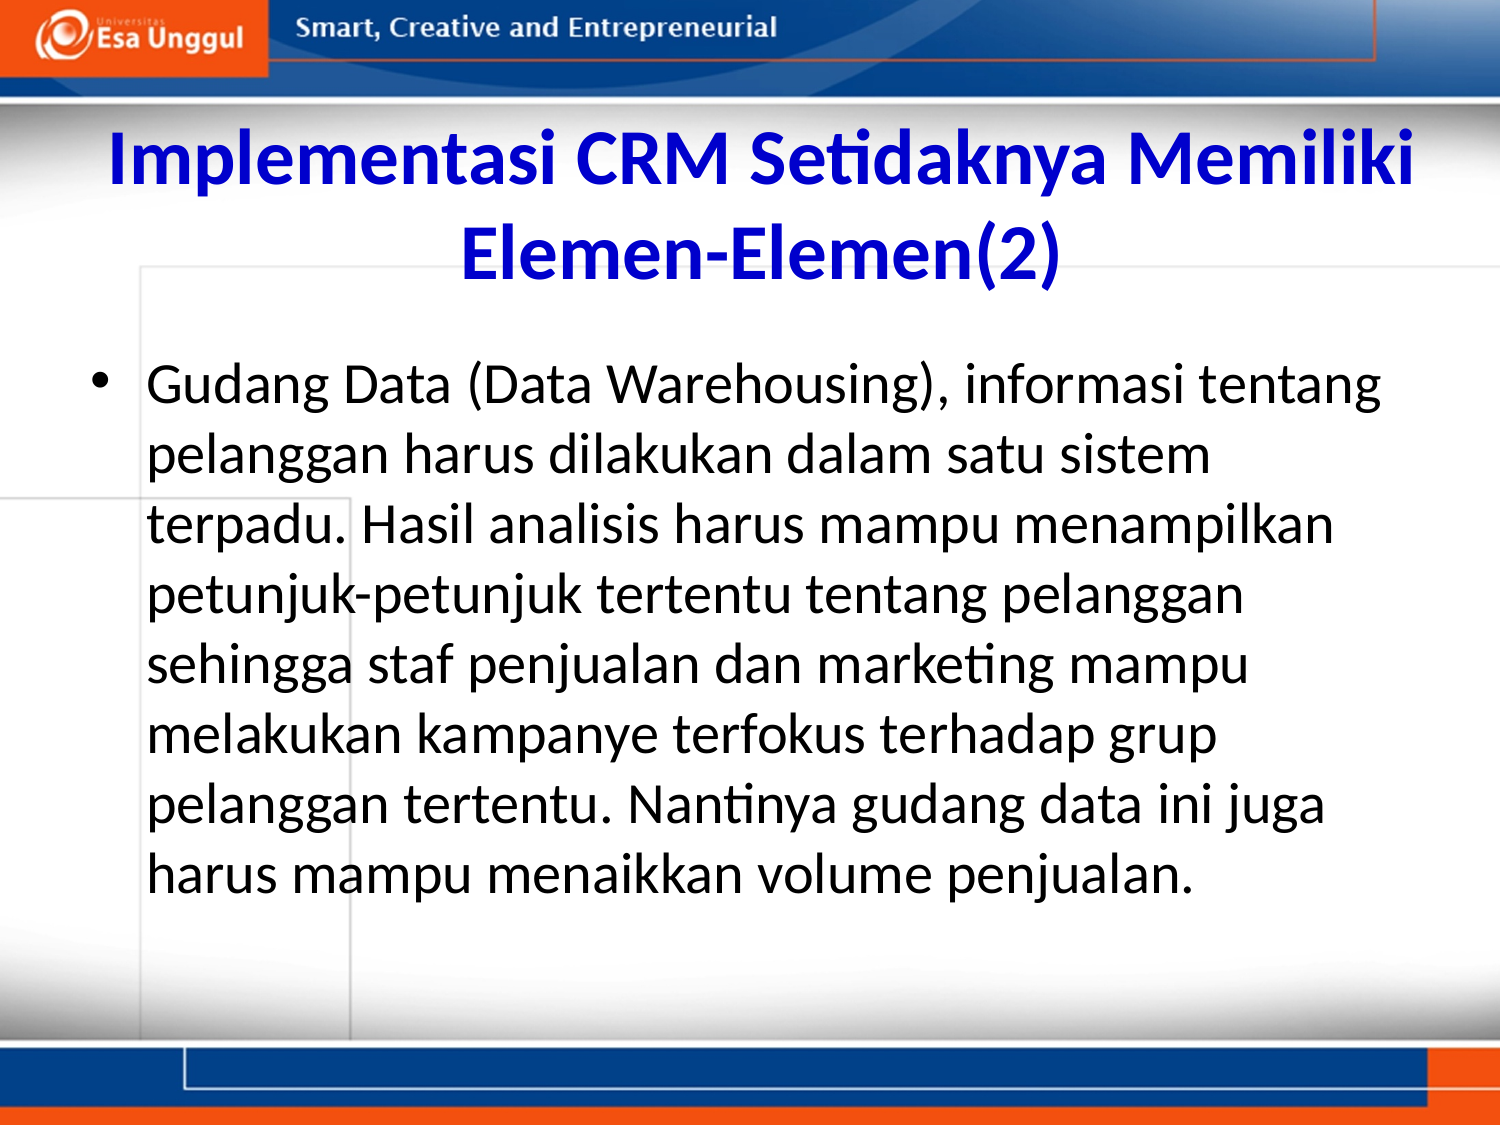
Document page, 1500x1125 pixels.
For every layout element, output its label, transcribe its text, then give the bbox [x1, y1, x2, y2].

picture [0, 0, 1500, 1125]
title Implementasi CRM Setidaknya Memiliki Elemen-Elemen(2) [87, 87, 1438, 313]
list Gudang Data (Data Warehousing), informasi tentang pelanggan harus dilakukan dalam satu sistem terpadu. Hasil analisis harus mampu menampilkan petunjuk-petunjuk tertentu tentang pelanggan sehingga staf penjualan dan marketing mampu melakukan kampanye terfokus terhadap grup pelanggan tertentu. Nantinya gudang data ini juga harus mampu menaikkan volume penjualan. [75, 337, 1425, 1005]
